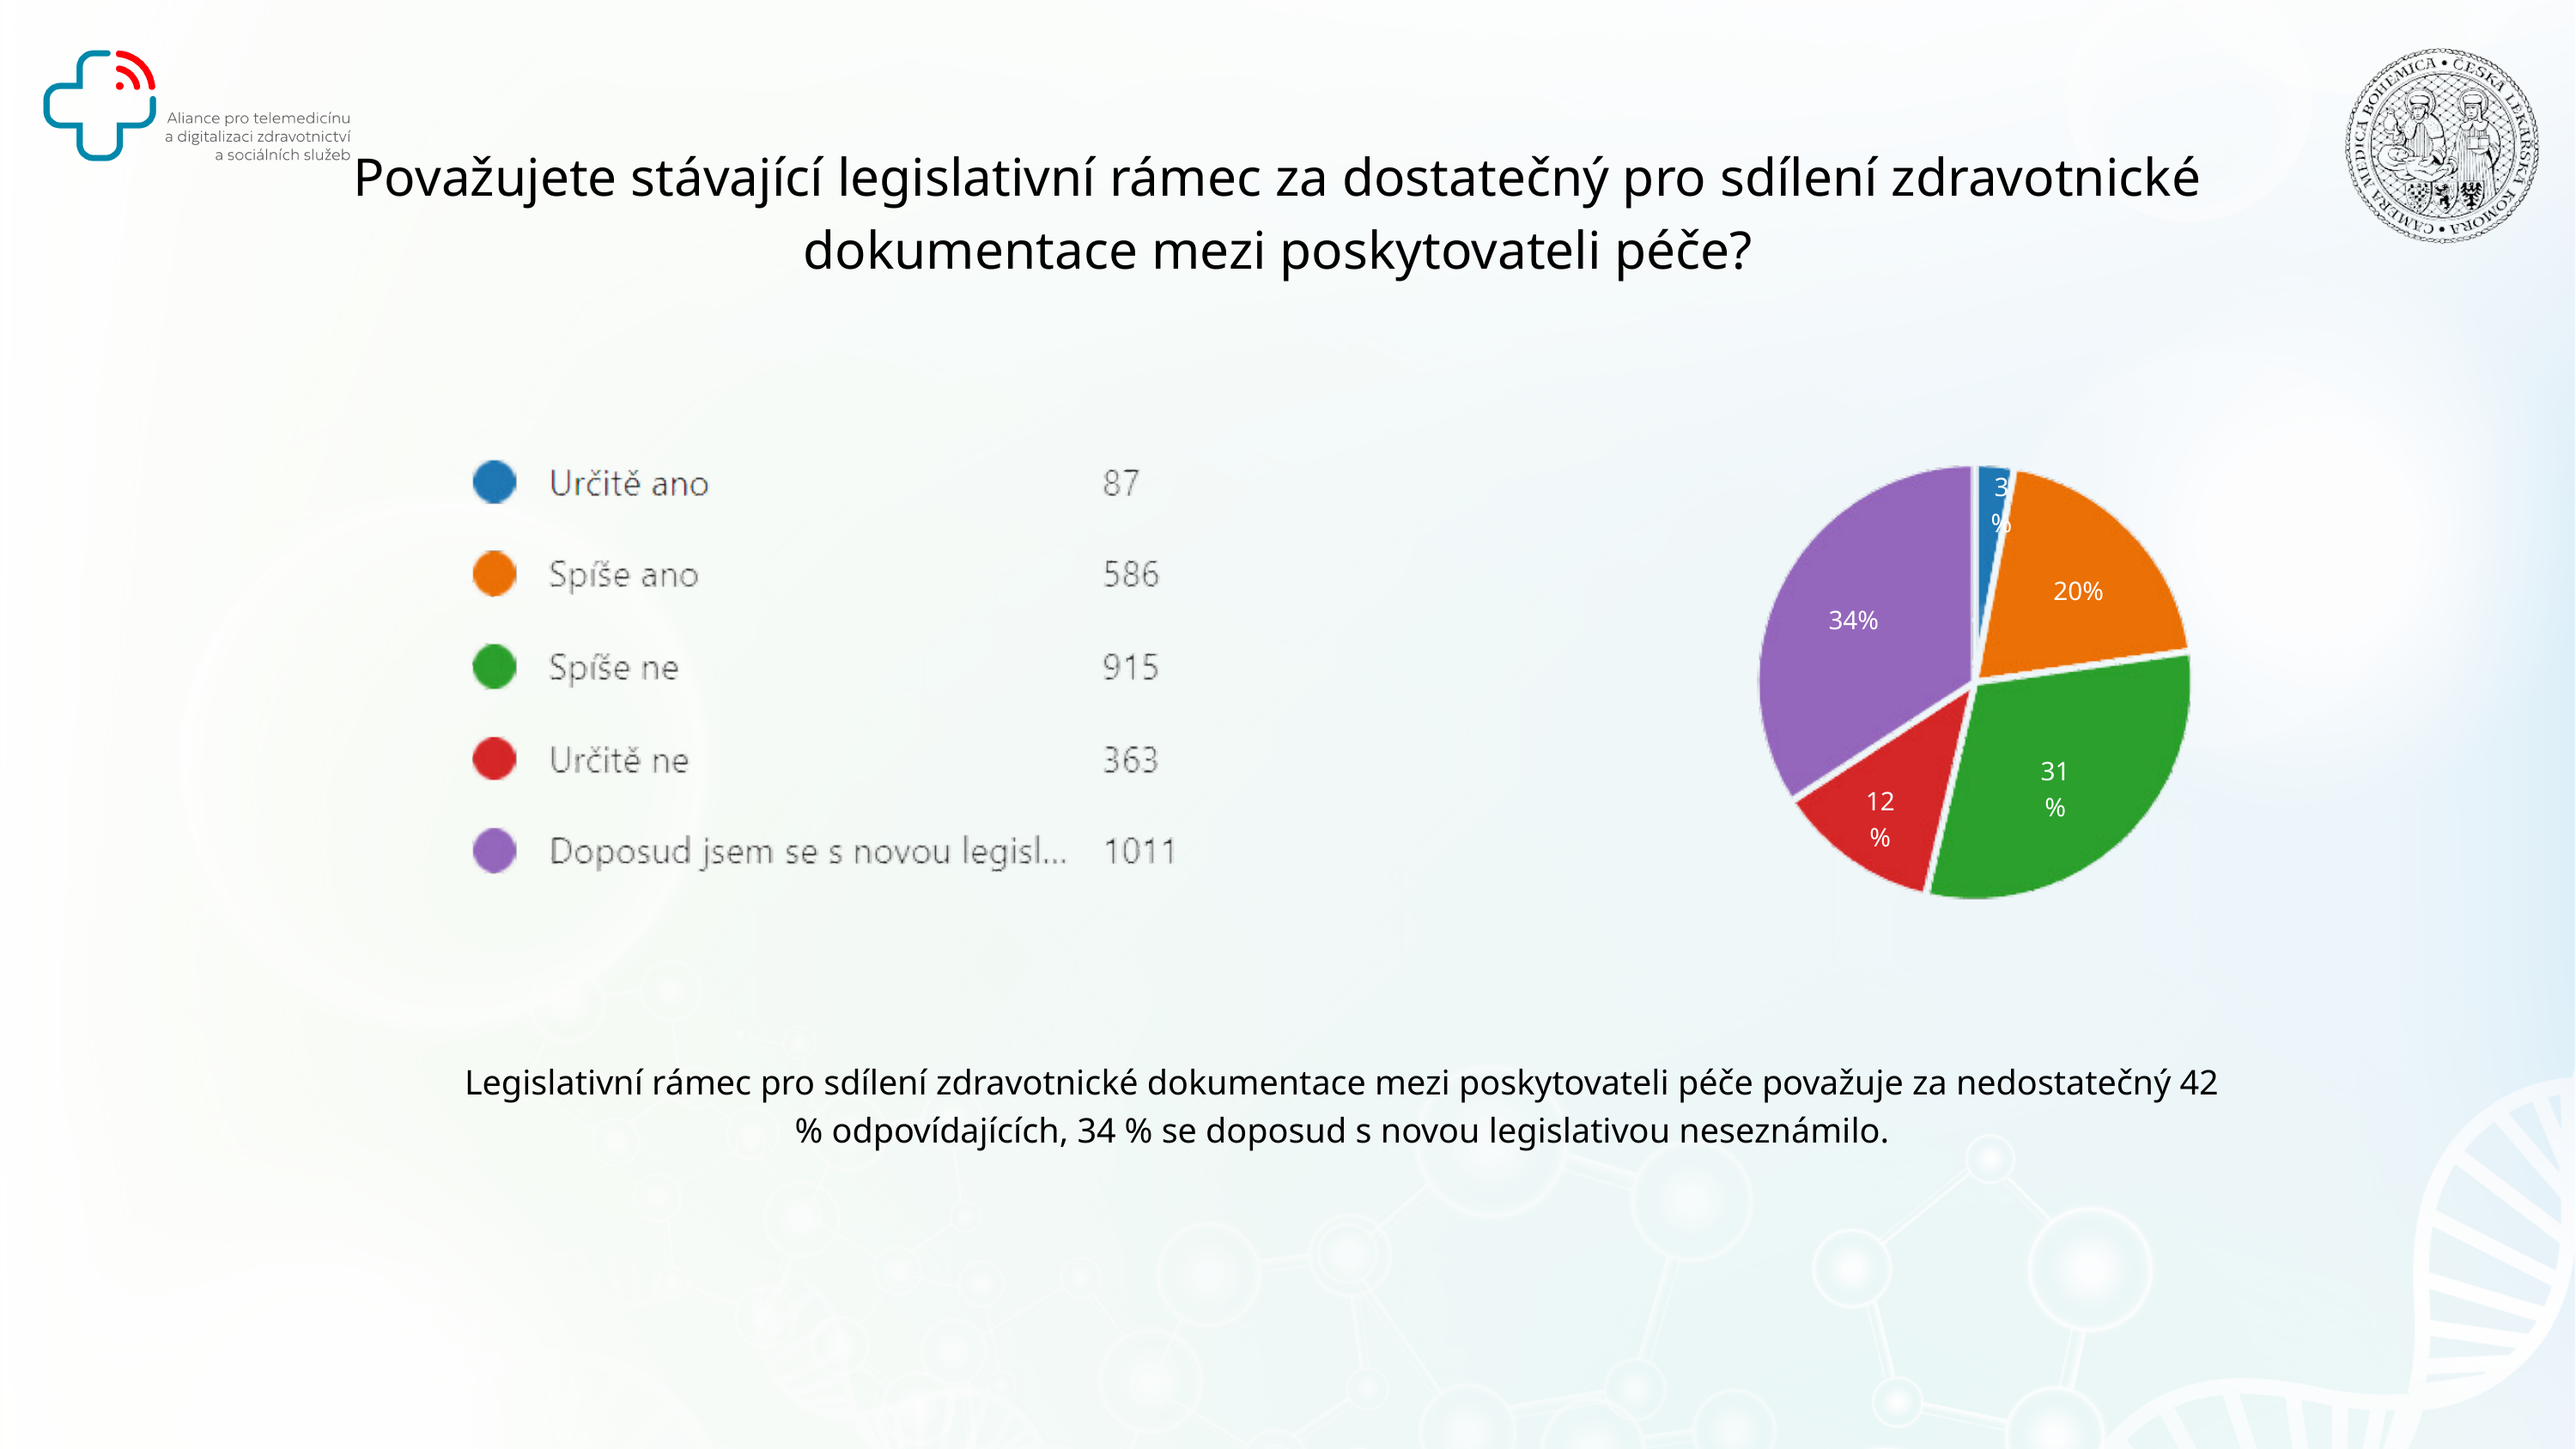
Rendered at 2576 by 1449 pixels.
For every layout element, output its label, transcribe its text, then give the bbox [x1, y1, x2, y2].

text_box 31% [2032, 750, 2079, 822]
text_box [2342, 39, 2554, 252]
text_box 20% [2051, 569, 2105, 606]
text_box [406, 425, 2210, 953]
text_box 3% [1984, 465, 2020, 538]
text_box 34% [1827, 599, 1880, 635]
text_box [9, 13, 387, 204]
text_box Legislativní rámec pro sdílení zdravotnické dokumentace mezi poskytovateli péče považuje za nedostatečný 42 % odpovídajících, 34 % se doposud s novou legislativou neseznámilo. [454, 1054, 2231, 1245]
text_box 12% [1857, 779, 1904, 852]
text_box [0, 0, 2576, 1449]
text_box Považujete stávající legislativní rámec za dostatečný pro sdílení zdravotnické dokumentace mezi poskytovateli péče? [299, 134, 2258, 280]
